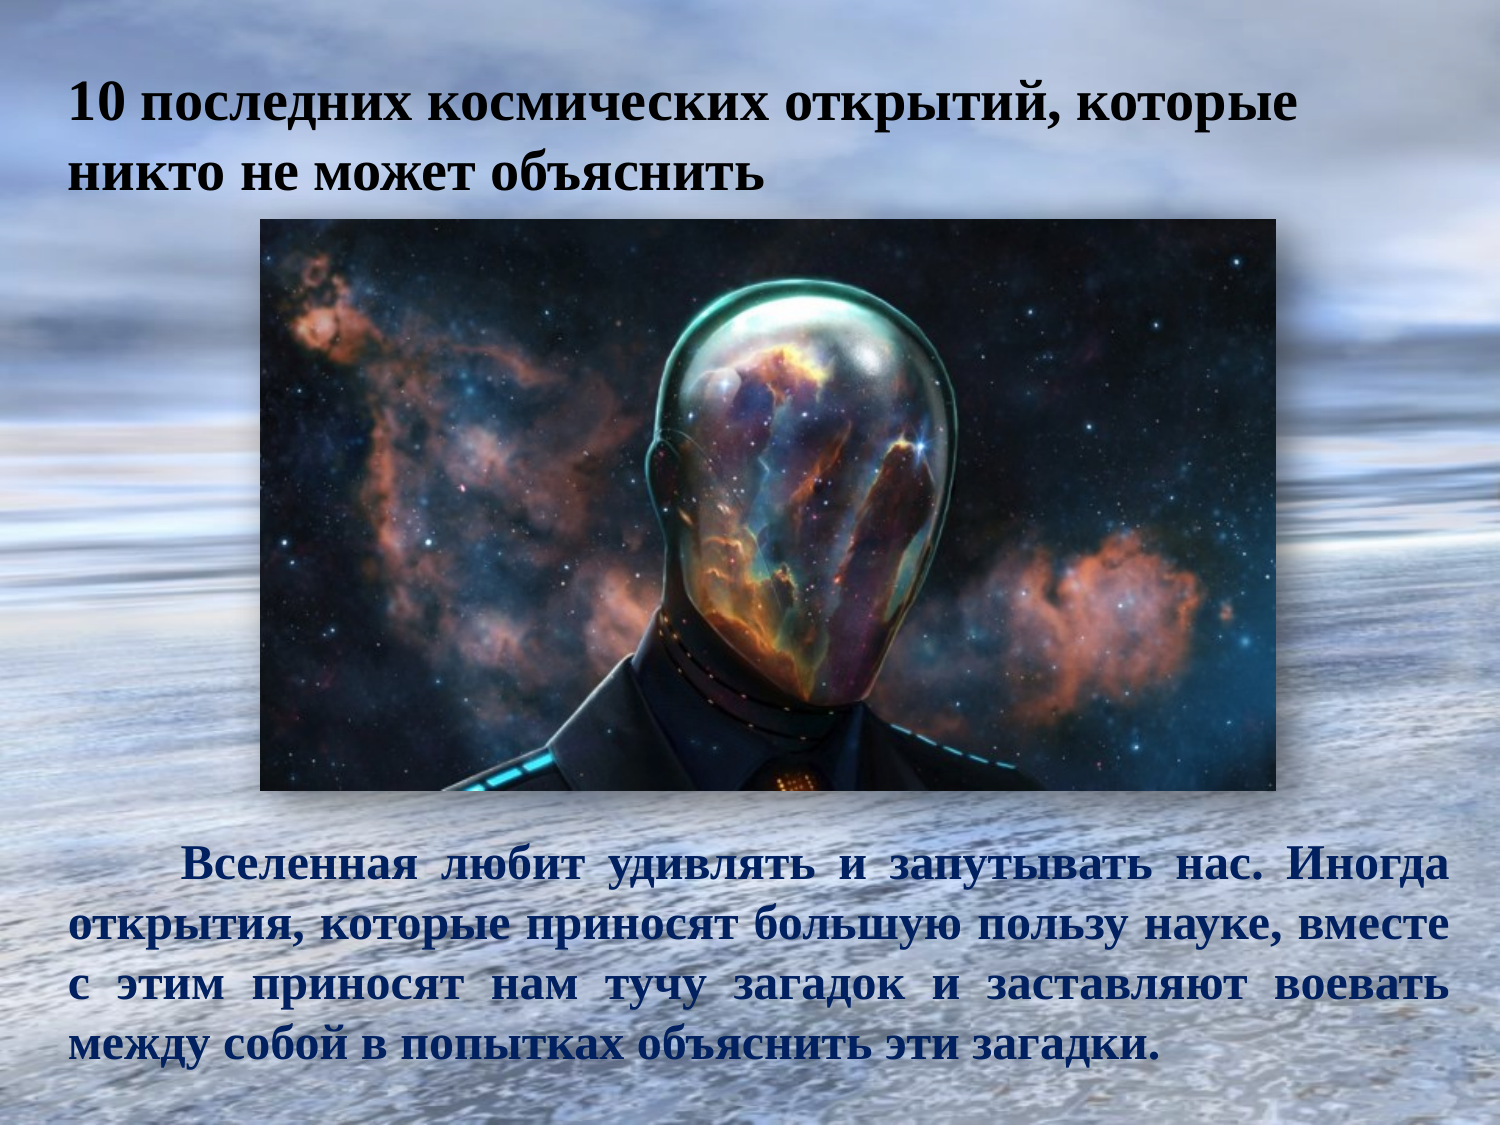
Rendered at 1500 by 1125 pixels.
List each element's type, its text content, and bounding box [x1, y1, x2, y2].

text_box 10 последних космических открытий, которые никто не может объяснить [53, 54, 1447, 210]
picture [259, 219, 1276, 791]
text_box Вселенная любит удивлять и запутывать нас. Иногда открытия, которые приносят большую пользу науке, вместе с этим приносят нам тучу загадок и заставляют воевать между собой в попытках объяснить эти загадки. [53, 822, 1465, 1077]
